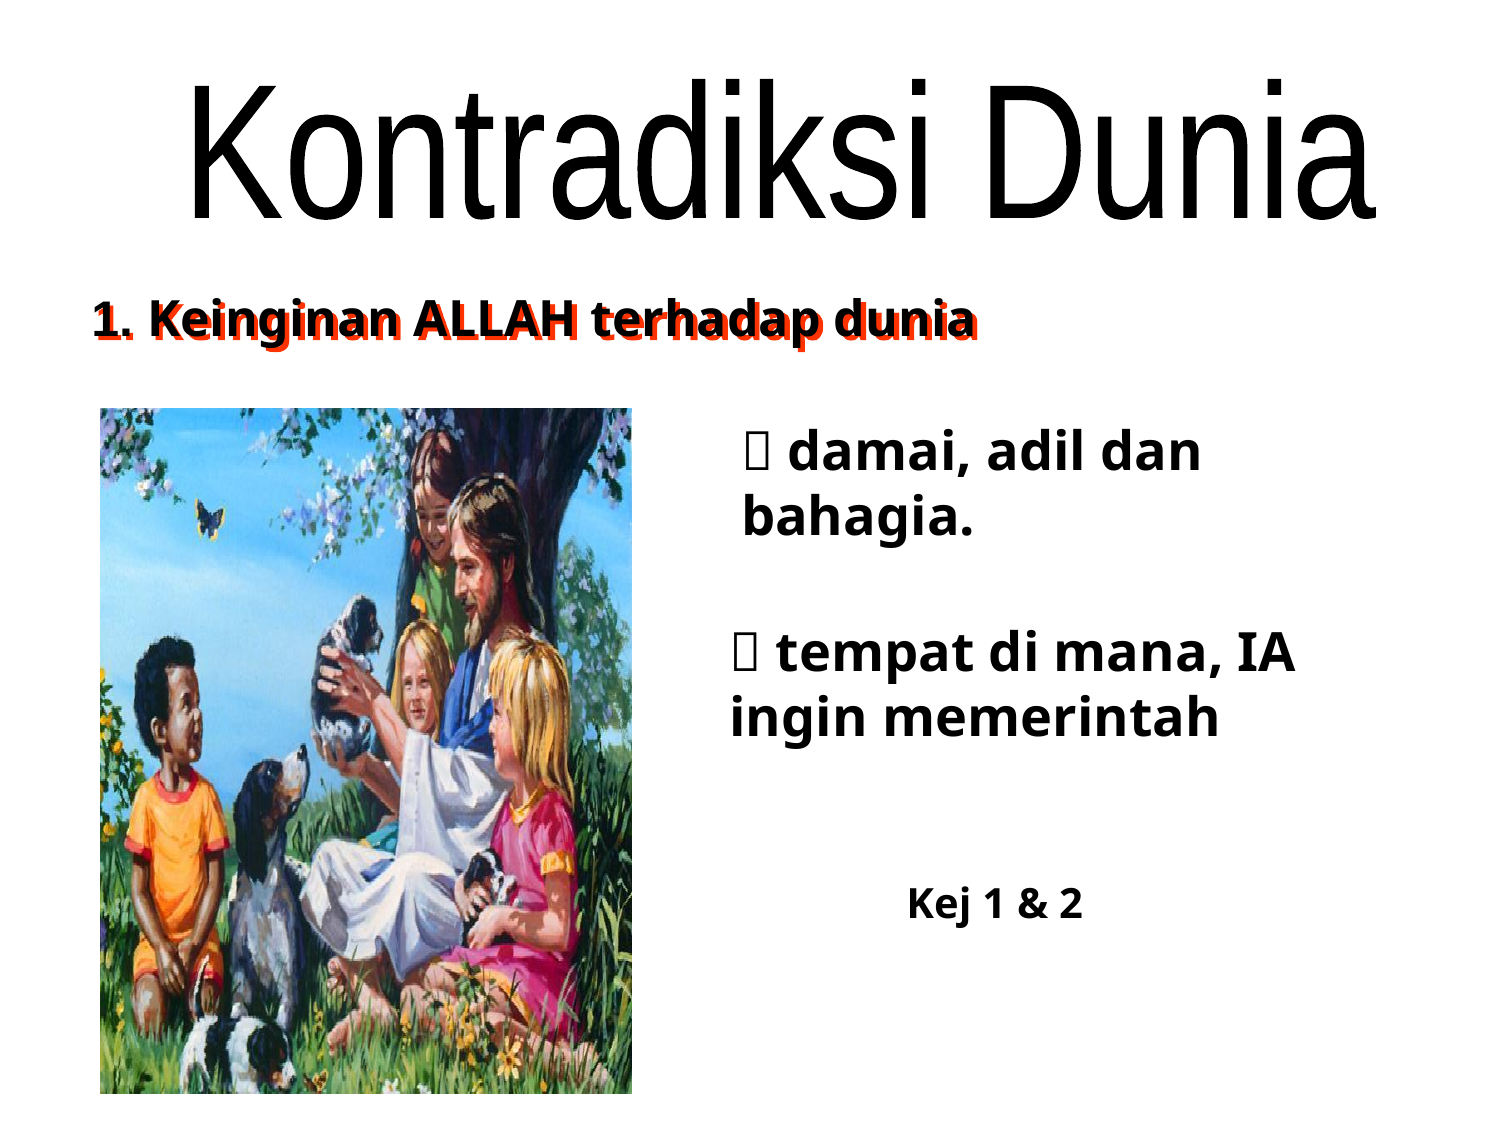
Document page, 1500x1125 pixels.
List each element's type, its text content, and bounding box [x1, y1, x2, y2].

picture [99, 408, 632, 1095]
text_box 1. Keinginan ALLAH terhadap dunia [76, 278, 1258, 354]
text_box  damai, adil dan bahagia. [726, 408, 1282, 554]
text_box  tempat di mana, IA ingin memerintah [714, 609, 1317, 755]
text_box Kej 1 & 2 [891, 869, 1128, 935]
